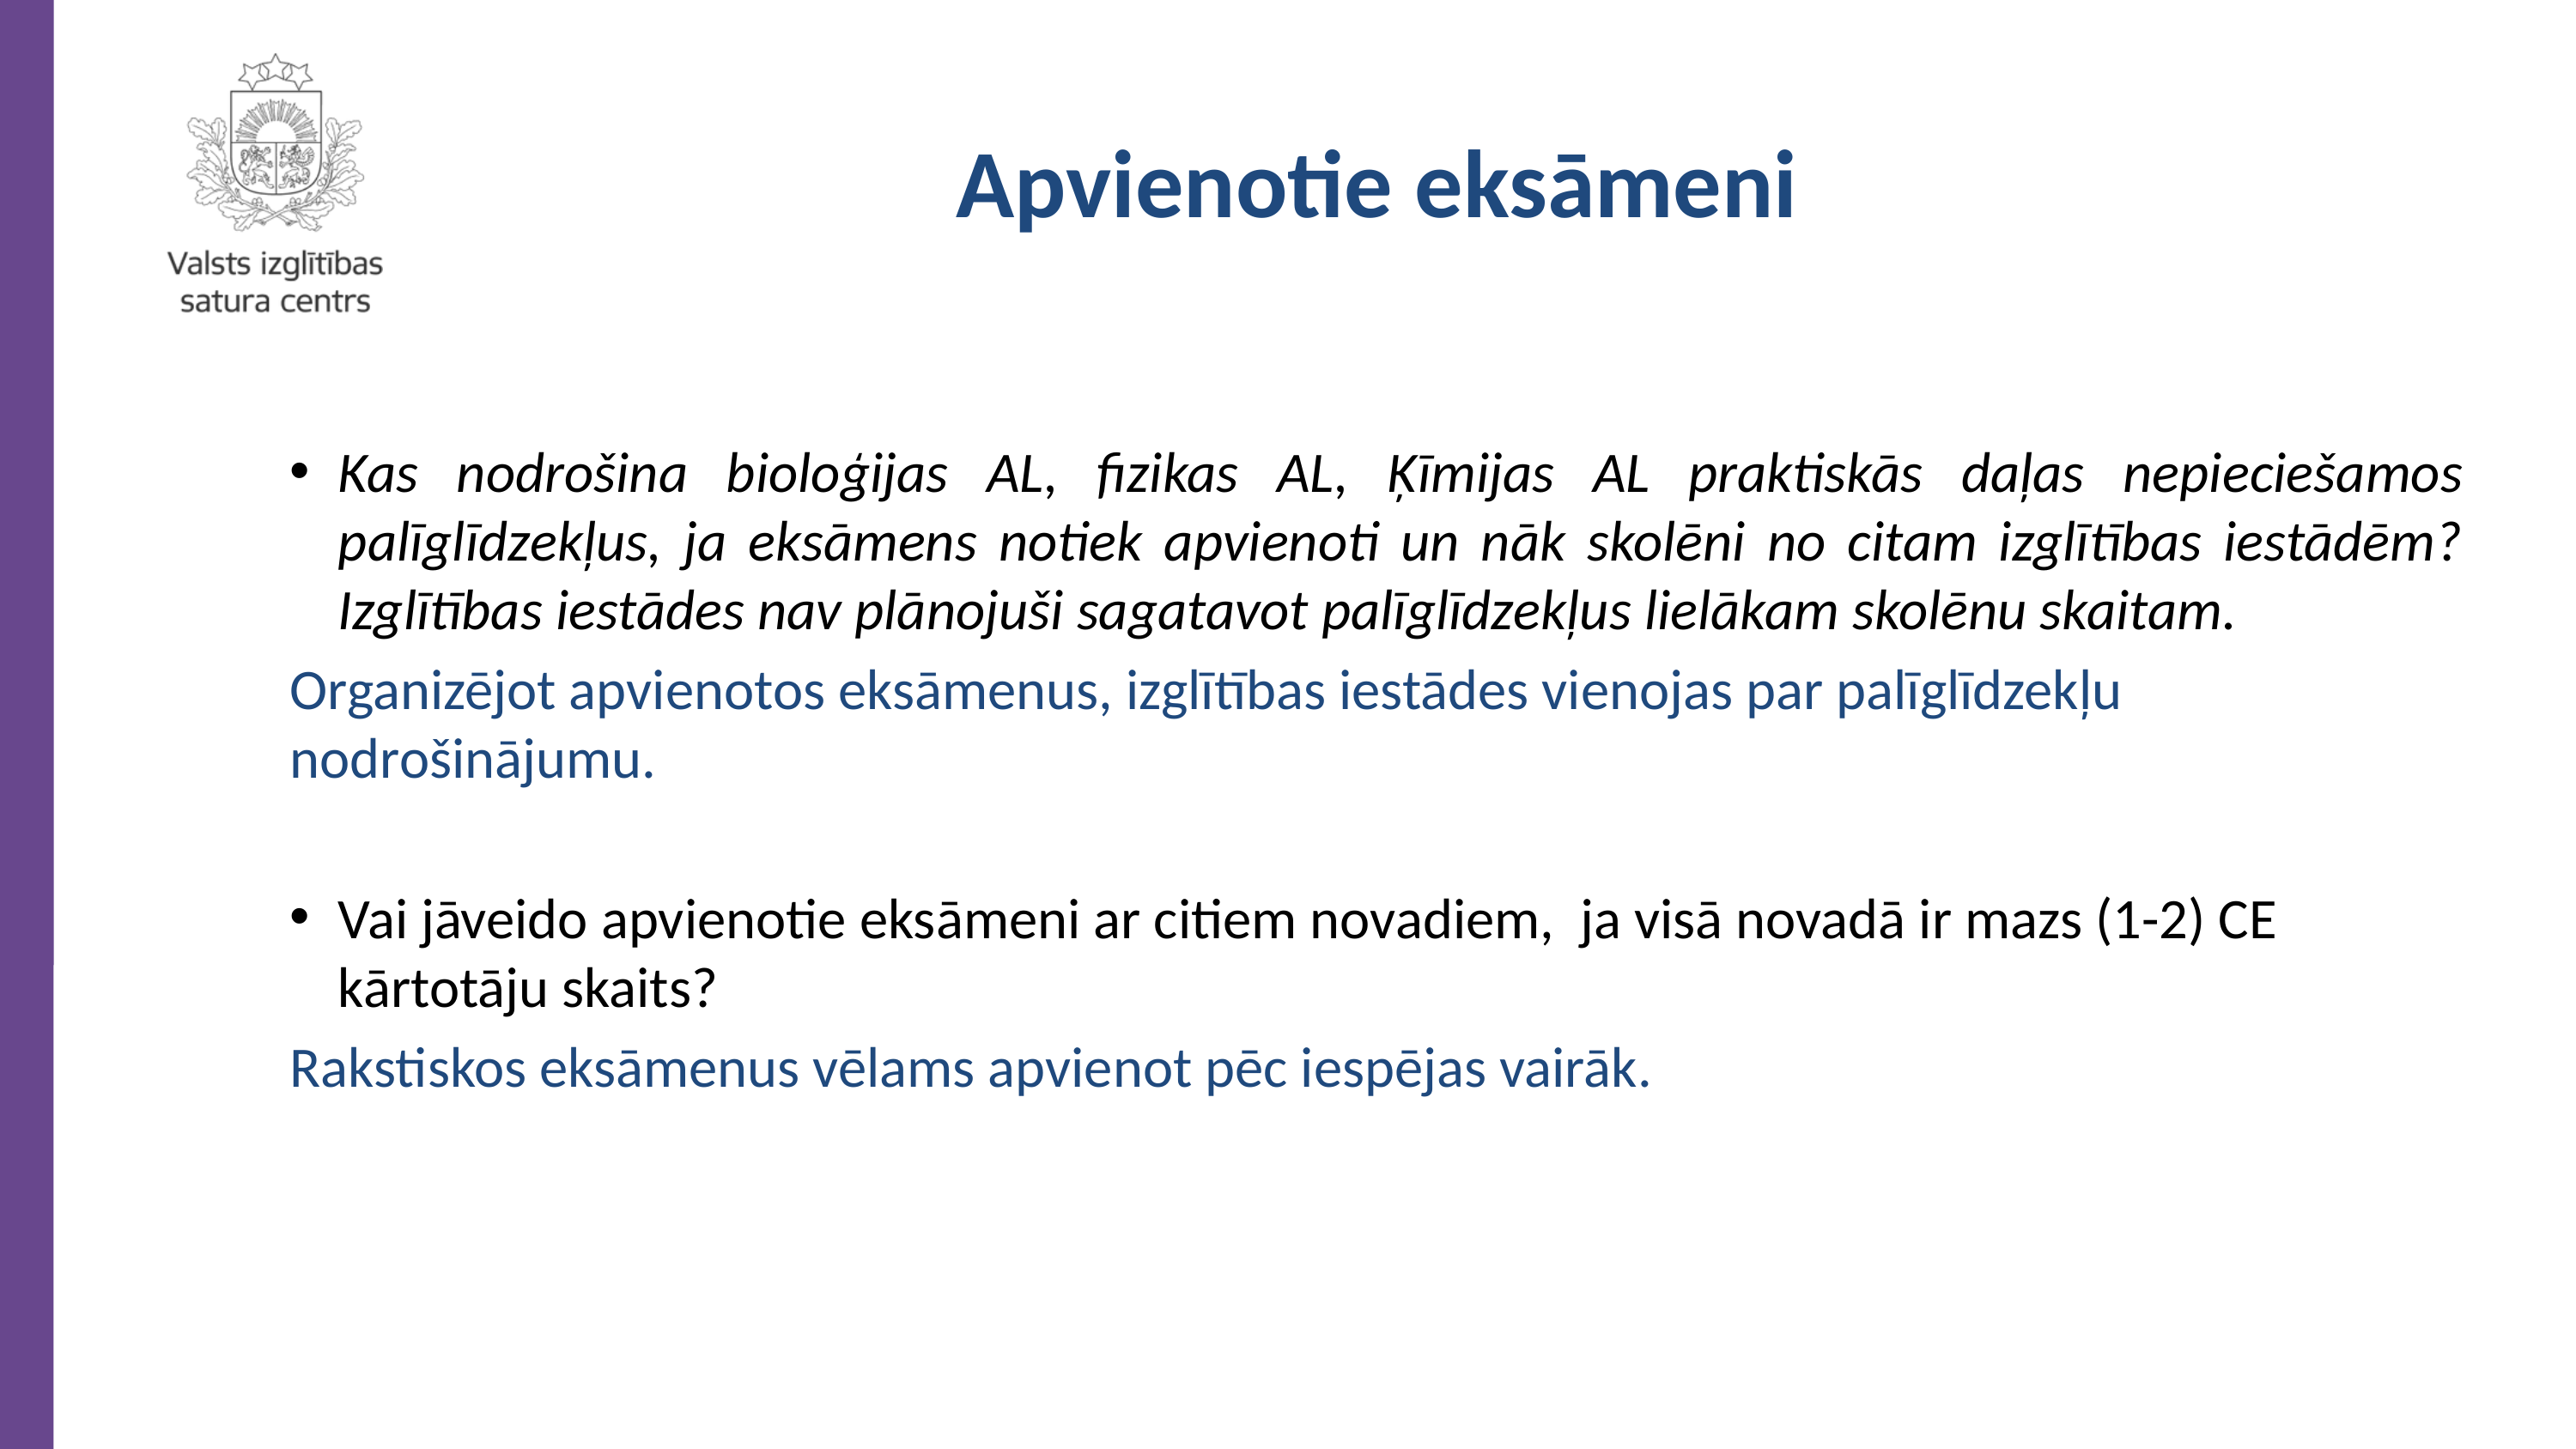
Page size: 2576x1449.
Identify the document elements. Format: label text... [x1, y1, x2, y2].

text_box [166, 52, 383, 318]
text_box Kas nodrošina bioloģijas AL, fizikas AL, Ķīmijas AL praktiskās daļas nepieciešamos palīglīdzekļus, ja eksāmens notiek apvienoti un nāk skolēni no citam izglītības iestādēm? Izglītības iestādes nav plānojuši sagatavot palīglīdzekļus lielākam skolēnu skaitam. Organizējot apvienotos eksāmenus, izglītības iestādes vienojas par palīglīdzekļu nodrošinājumu. Vai jāveido apvienotie eksāmeni ar citiem novadiem, ja visā novadā ir mazs (1-2) CE kārtotāju skaits? Rakstiskos eksāmenus vēlams apvienot pēc iespējas vairāk. [276, 349, 2478, 1368]
text_box Apvienotie eksāmeni [733, 114, 2022, 261]
